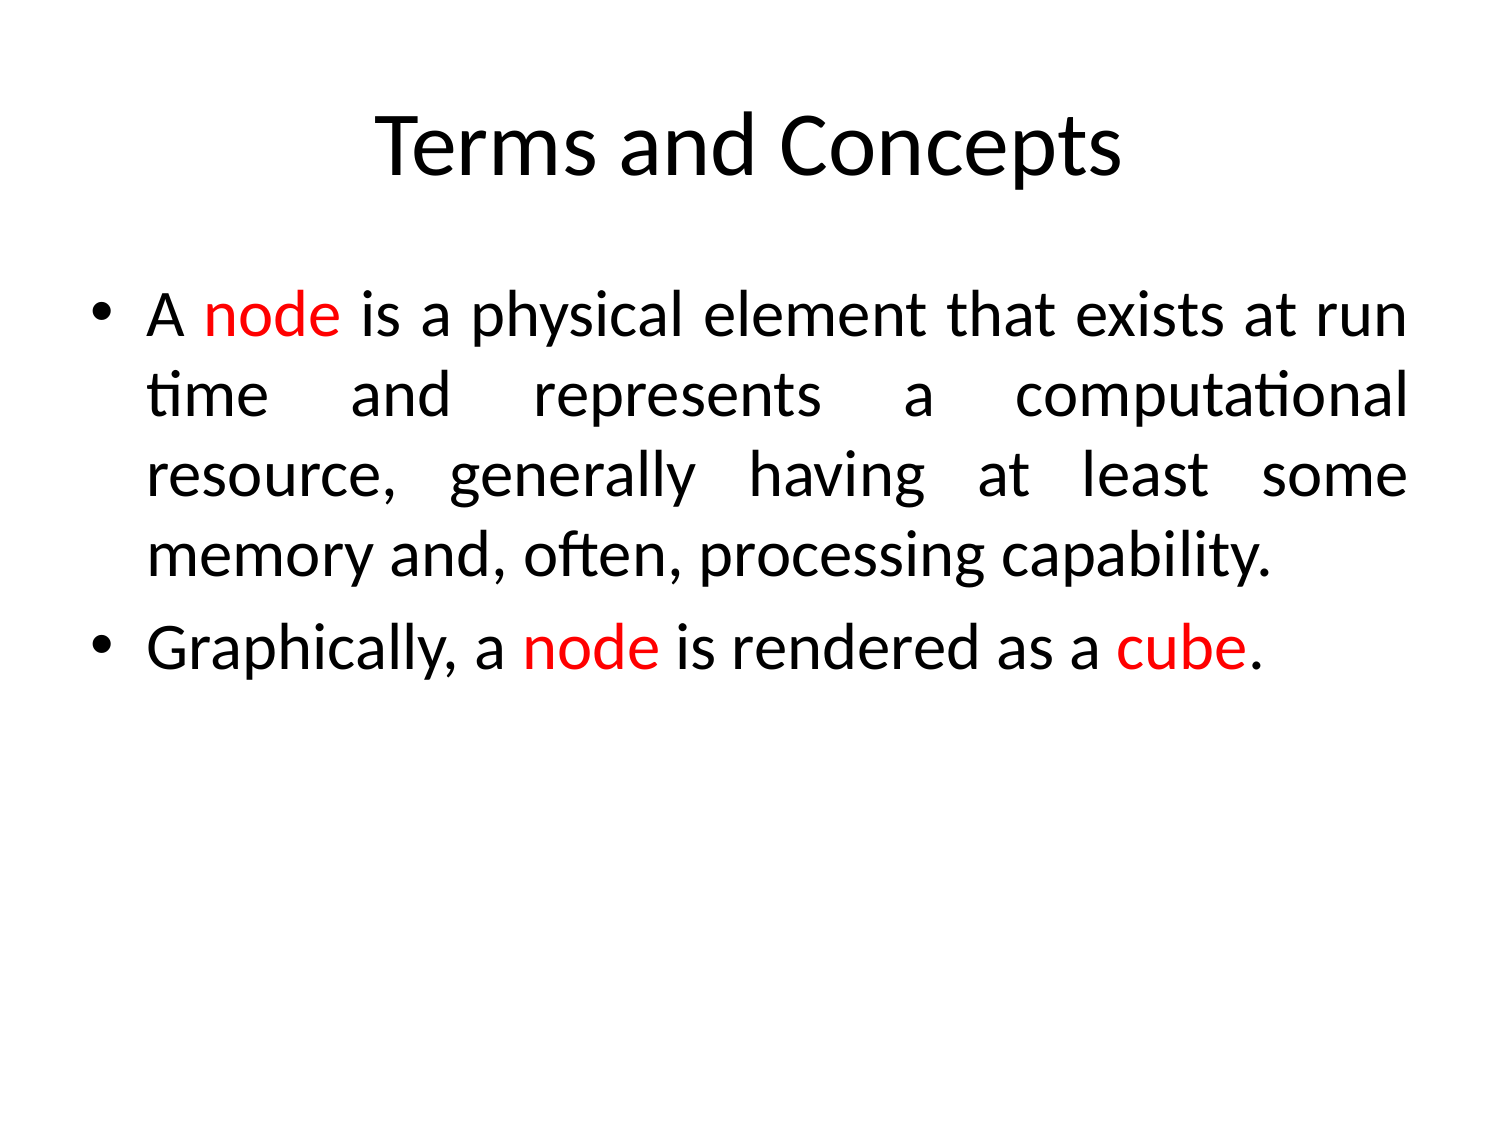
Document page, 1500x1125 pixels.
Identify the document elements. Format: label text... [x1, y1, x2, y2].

list A node is a physical element that exists at run time and represents a computational resource, generally having at least some memory and, often, processing capability. Graphically, a node is rendered as a cube. [75, 262, 1425, 1005]
title Terms and Concepts [75, 45, 1425, 233]
